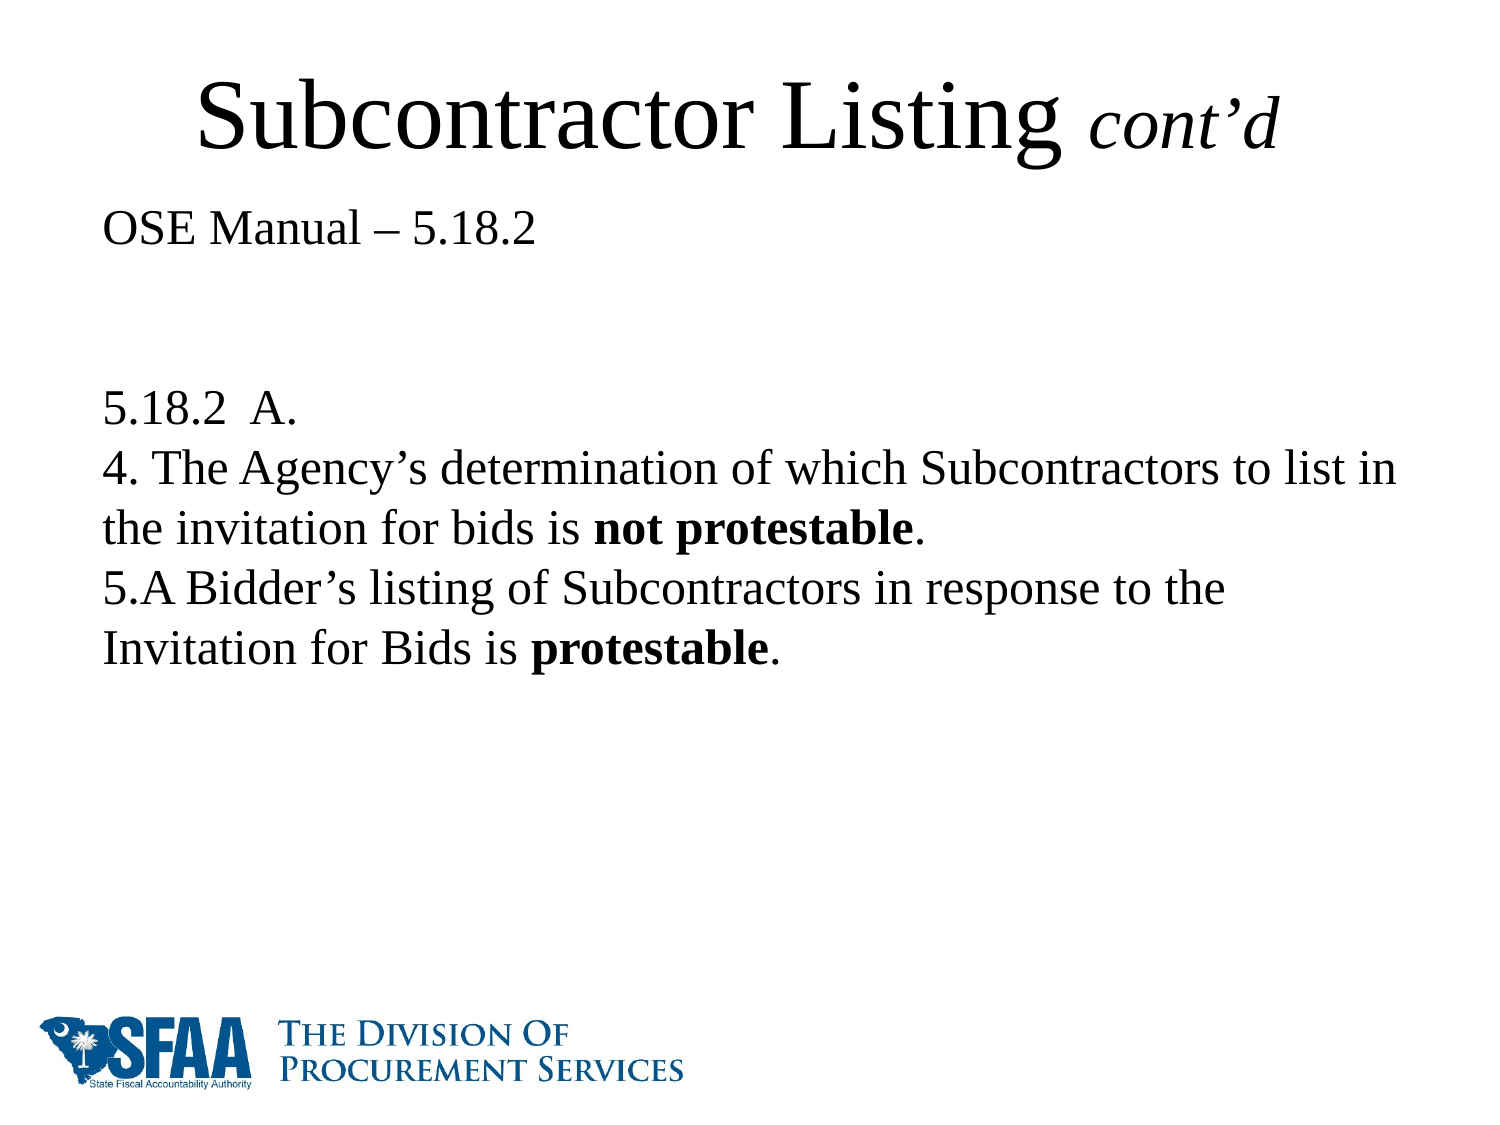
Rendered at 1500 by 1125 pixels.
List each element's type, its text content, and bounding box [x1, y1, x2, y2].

text_box [74, 290, 1425, 766]
title Subcontractor Listing cont’d [99, 52, 1375, 178]
picture [37, 1012, 825, 1092]
text_box OSE Manual – 5.18.2 5.18.2 A. 4. The Agency’s determination of which Subcontractors to list in the invitation for bids is not protestable. 5.A Bidder’s listing of Subcontractors in response to the Invitation for Bids is protestable. [87, 187, 1413, 683]
